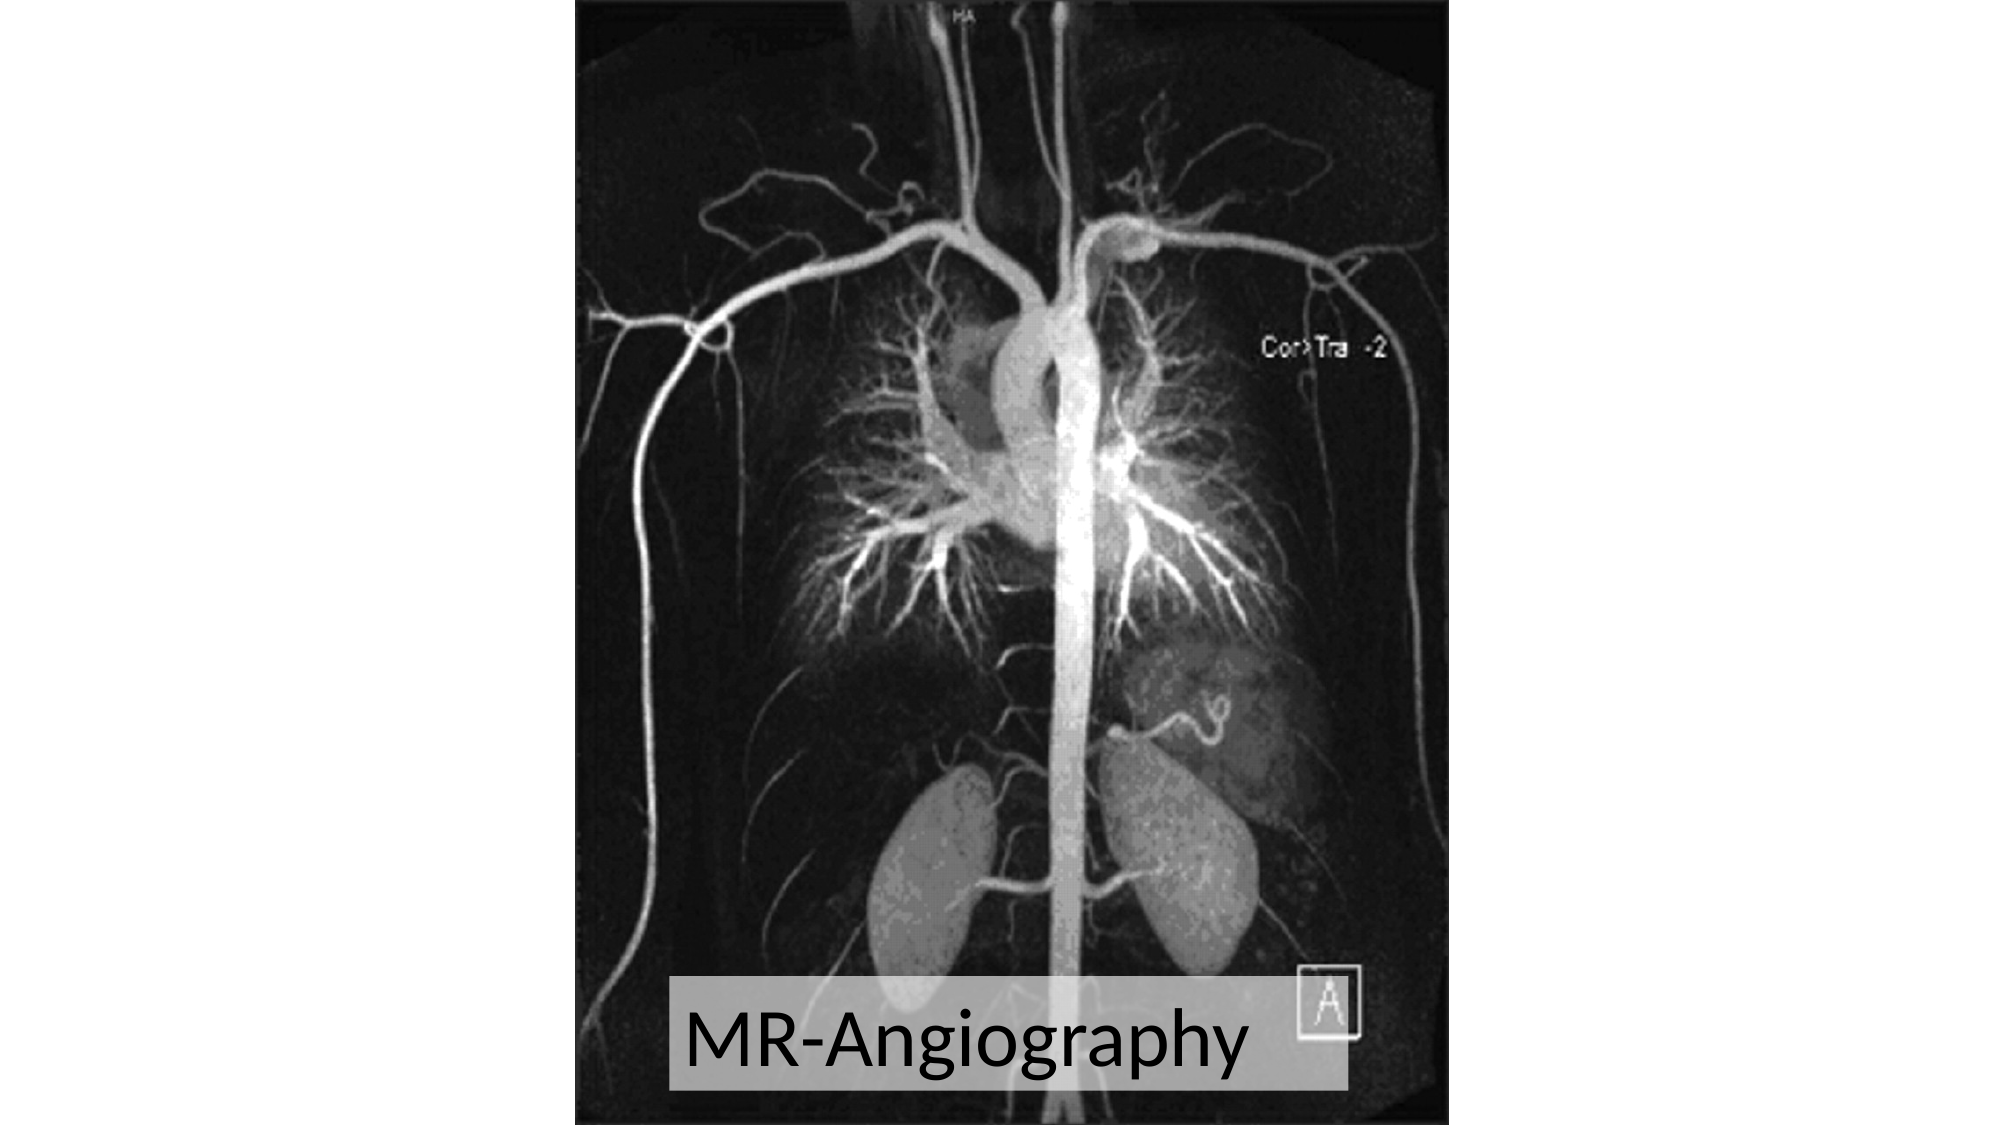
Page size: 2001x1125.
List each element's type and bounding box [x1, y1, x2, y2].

picture [575, 0, 1449, 1125]
